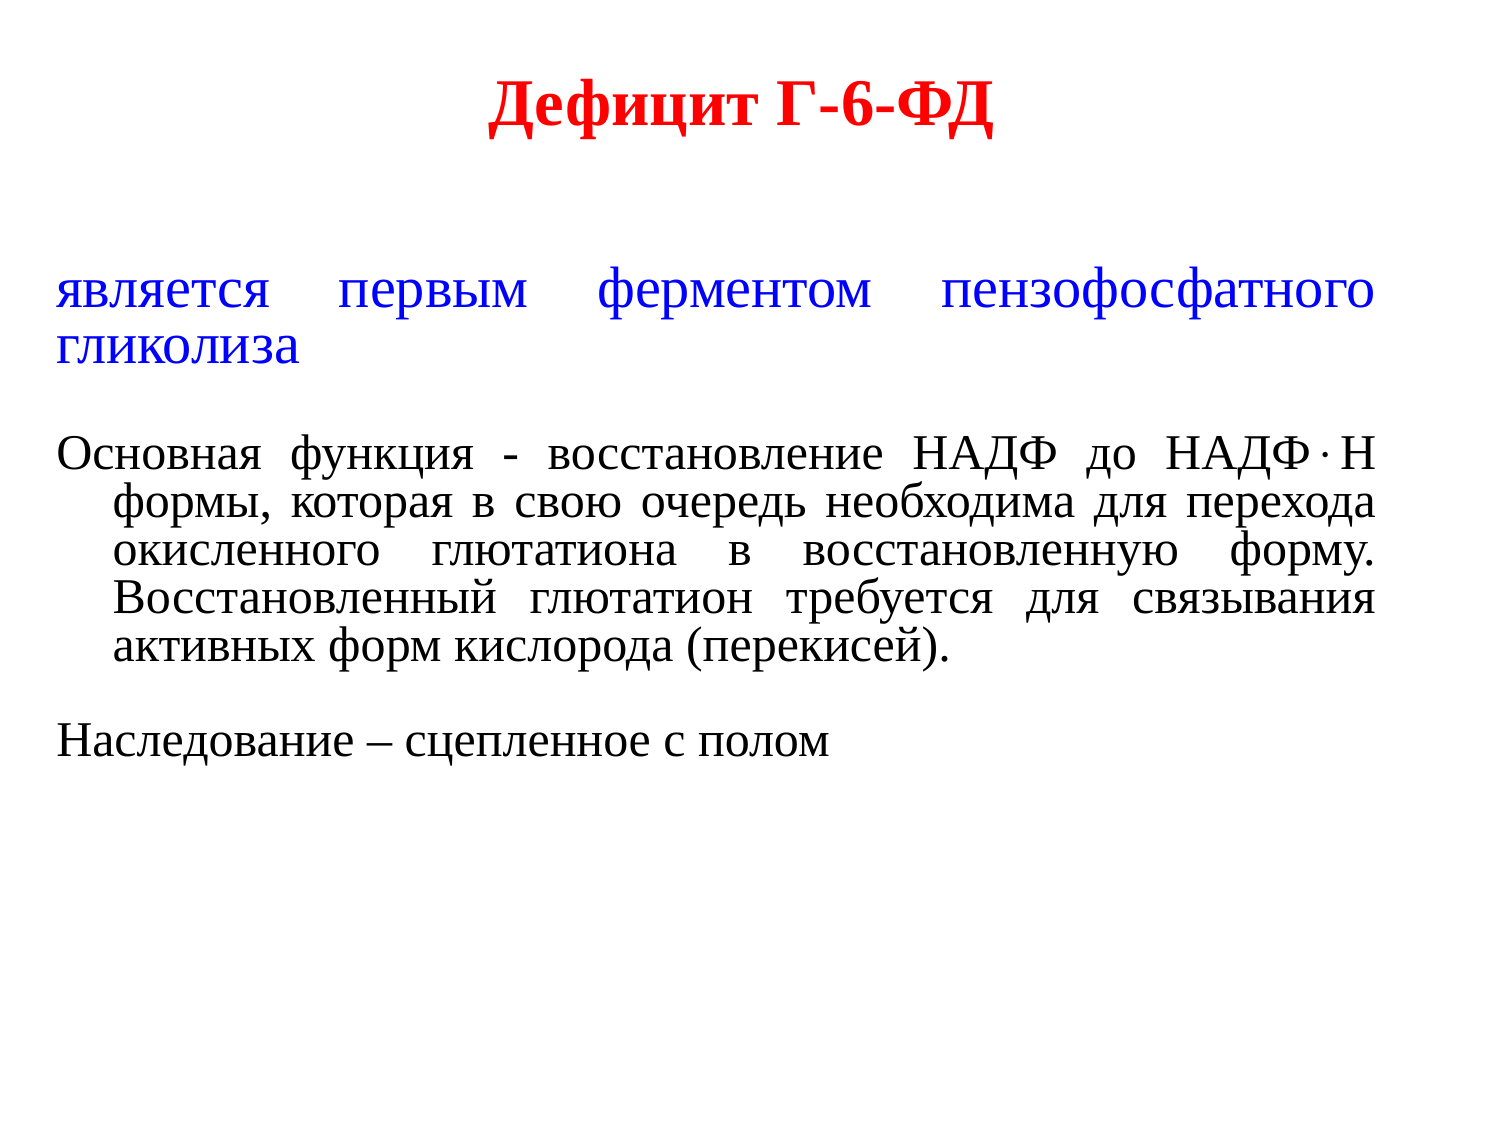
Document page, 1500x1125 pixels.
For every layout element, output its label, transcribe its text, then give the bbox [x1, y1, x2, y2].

list является первым ферментом пензофосфатного гликолиза Основная функция - восстановление НАДФ до НАДФН формы, которая в свою очередь необходима для перехода окисленного глютатиона в восстановленную форму. Восстановленный глютатион требуется для связывания активных форм кислорода (перекисей). Наследование – сцепленное с полом [41, 255, 1392, 988]
title Дефицит Г-6-ФД [75, 45, 1425, 161]
